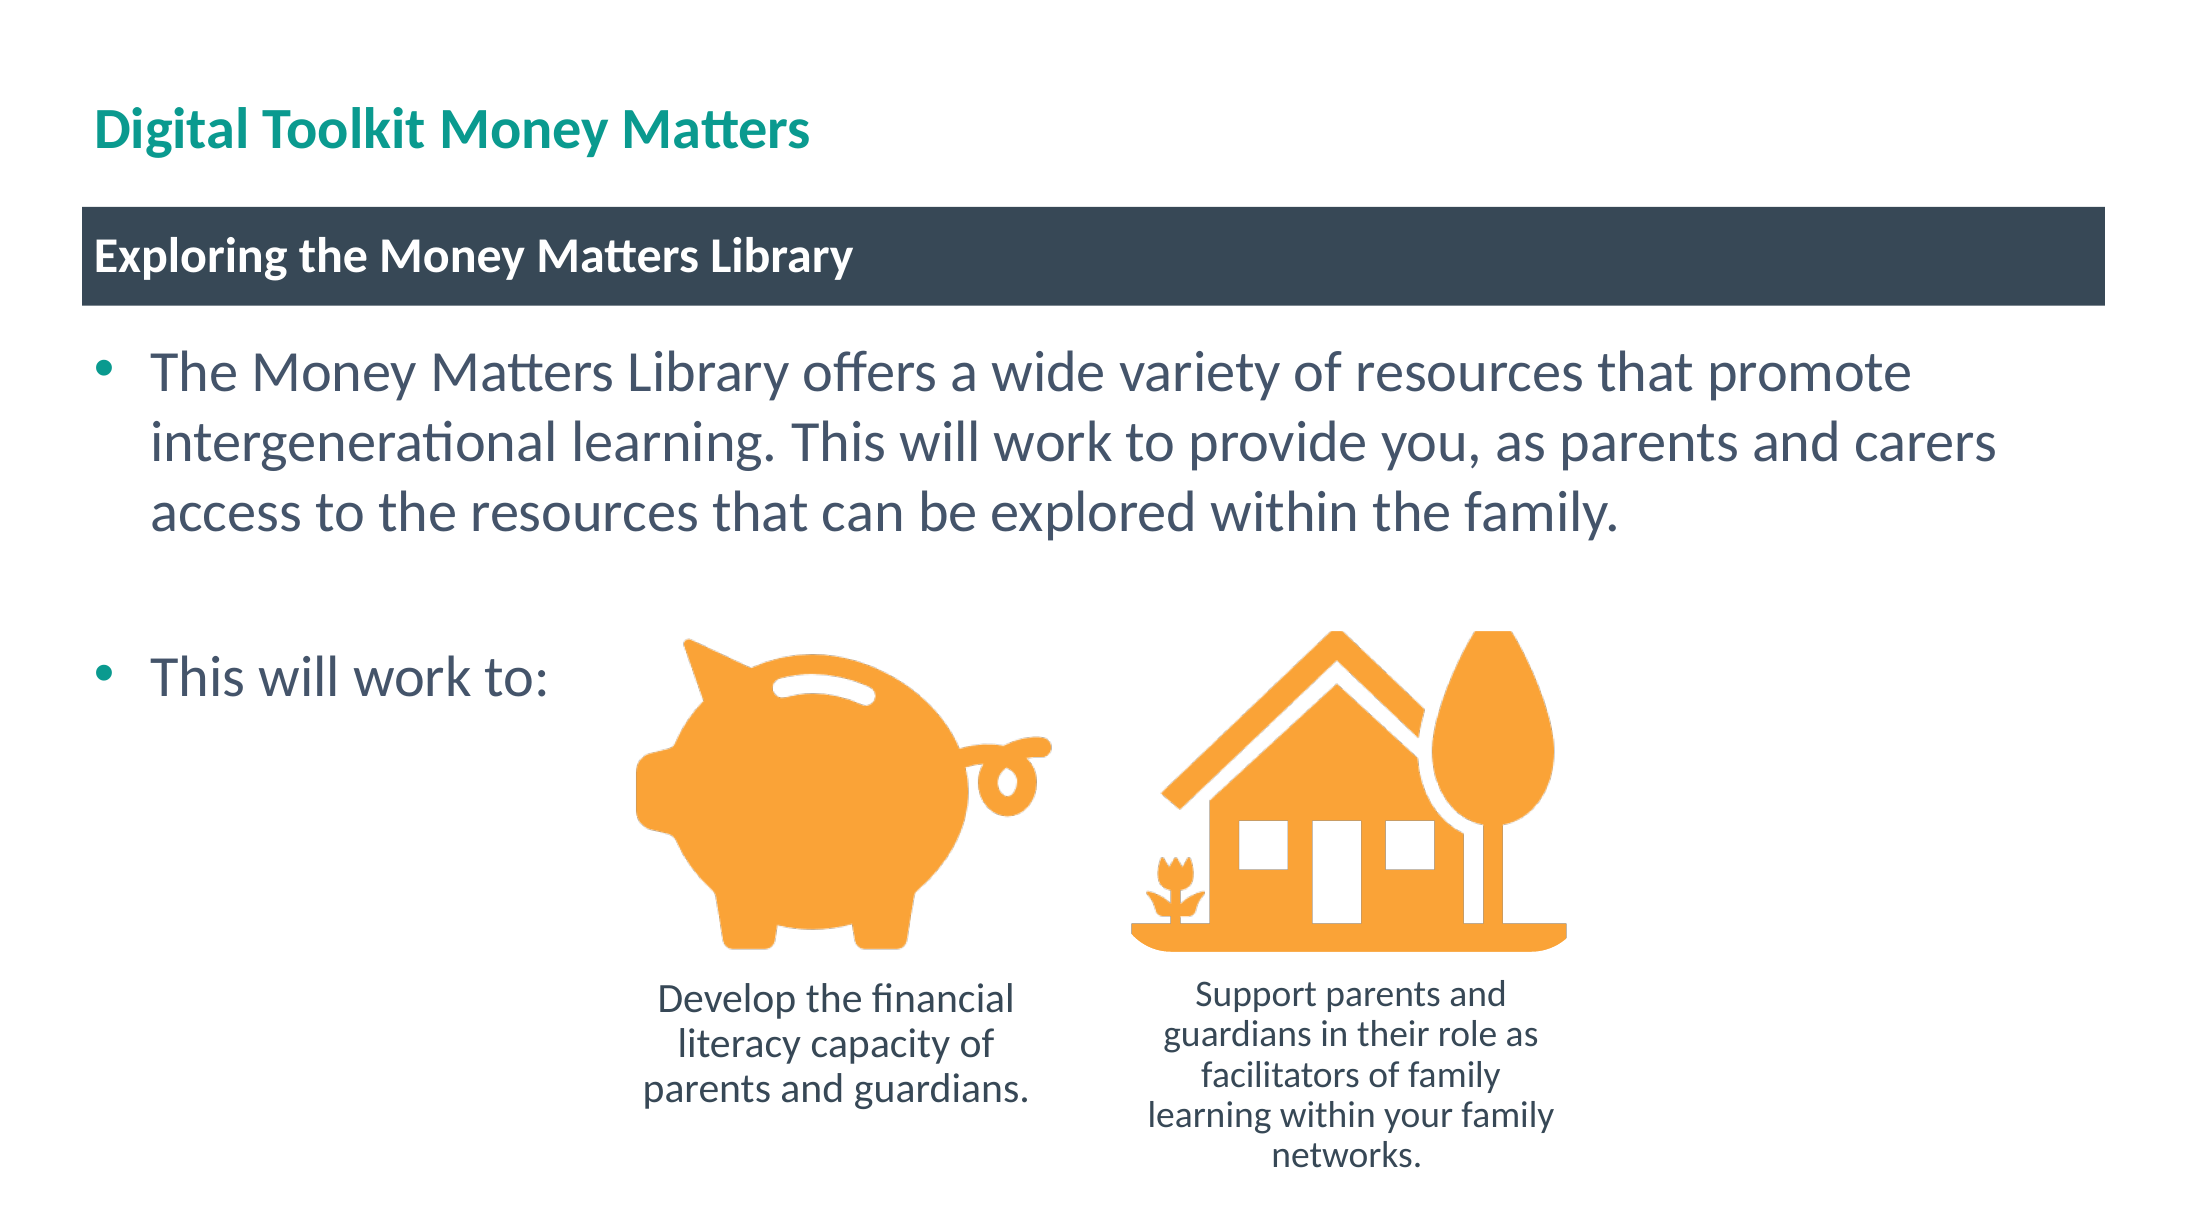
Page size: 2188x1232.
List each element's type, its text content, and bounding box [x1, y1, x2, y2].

list Exploring the Money Matters Library [82, 206, 2105, 306]
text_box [601, 569, 1586, 1187]
title Digital Toolkit Money Matters [82, 70, 2106, 189]
list The Money Matters Library offers a wide variety of resources that promote intergenerational learning. This will work to provide you, as parents and carers access to the resources that can be explored within the family. This will work to: [82, 325, 2105, 1187]
